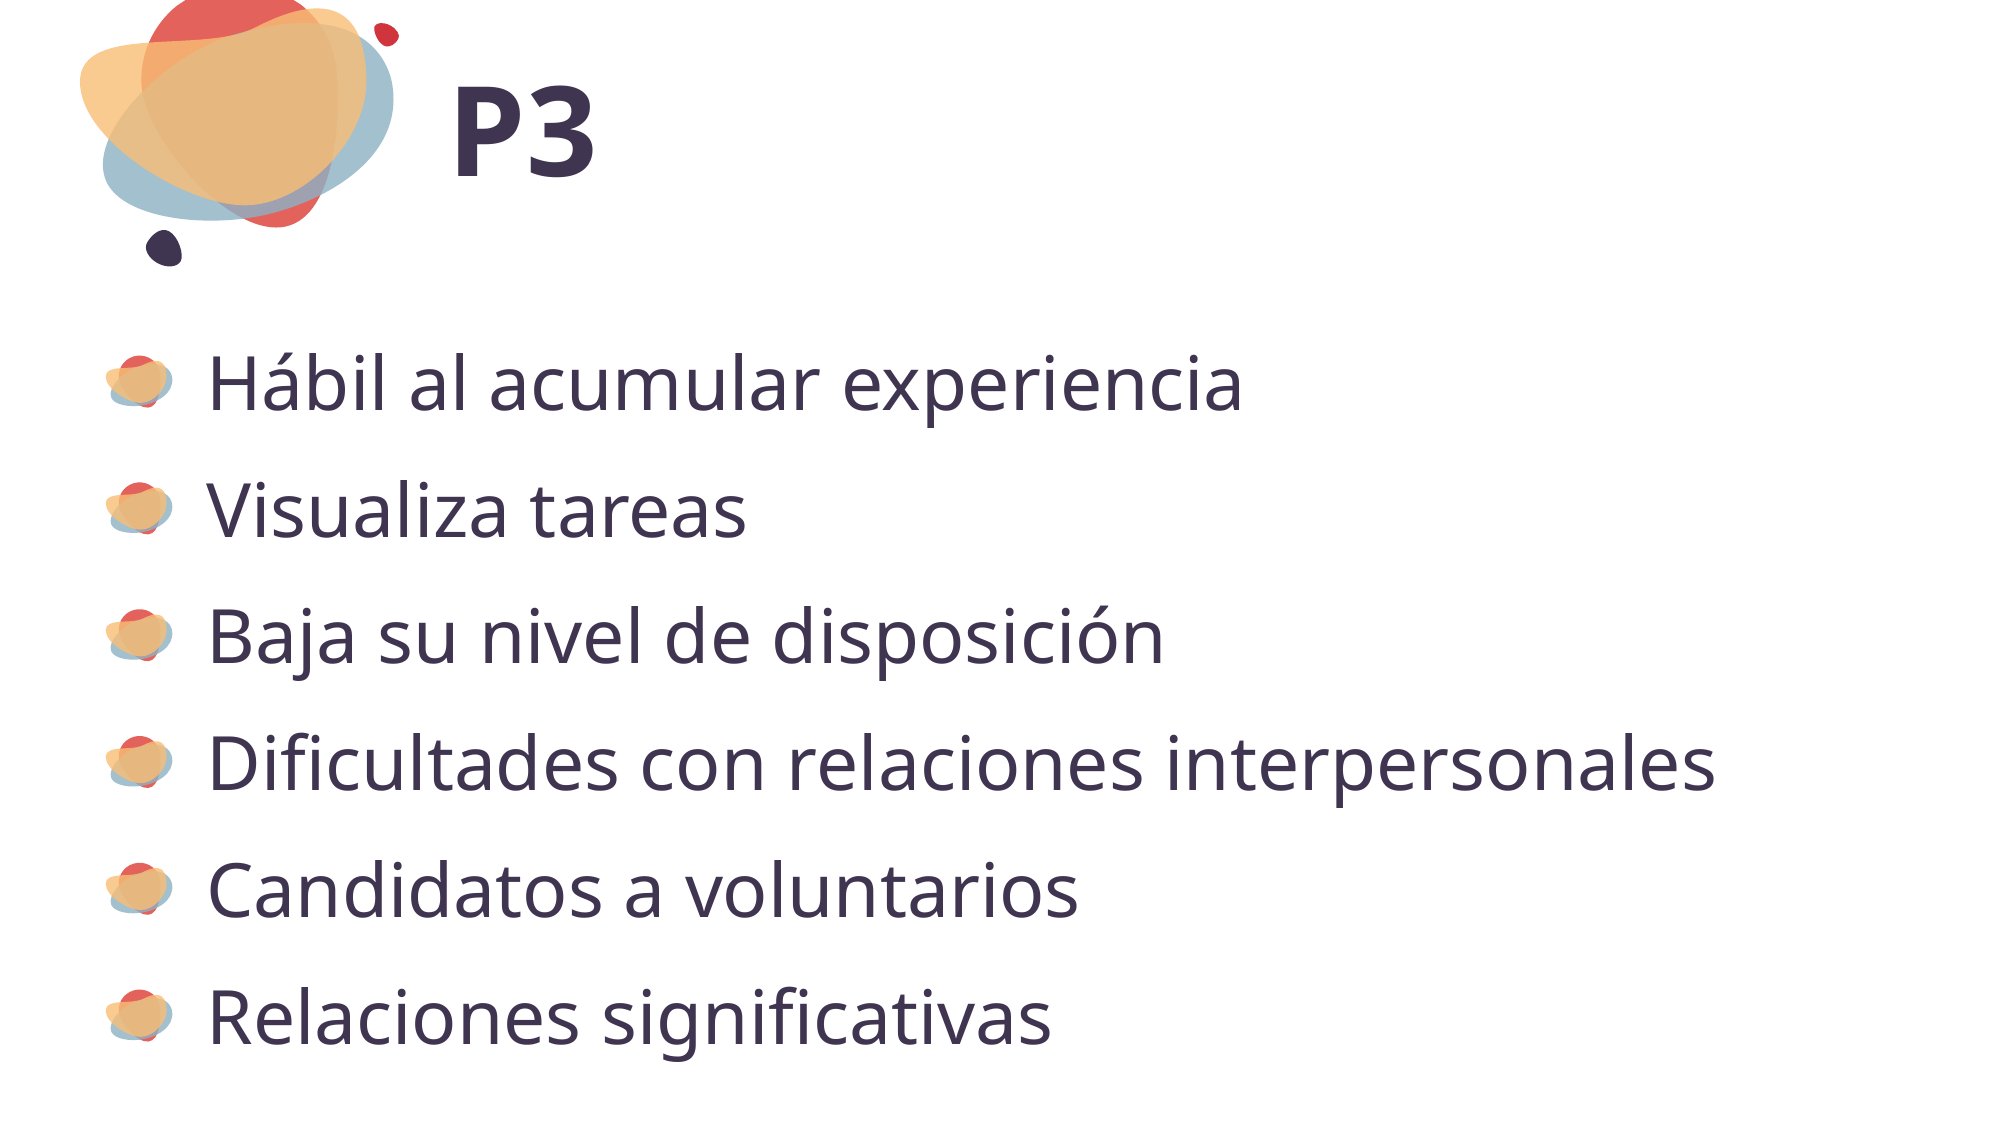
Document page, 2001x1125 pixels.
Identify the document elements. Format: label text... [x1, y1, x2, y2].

list Hábil al acumular experiencia Visualiza tareas Baja su nivel de disposición Dificultades con relaciones interpersonales Candidatos a voluntarios Relaciones significativas [90, 338, 1745, 1083]
title P3 [432, 42, 1922, 229]
